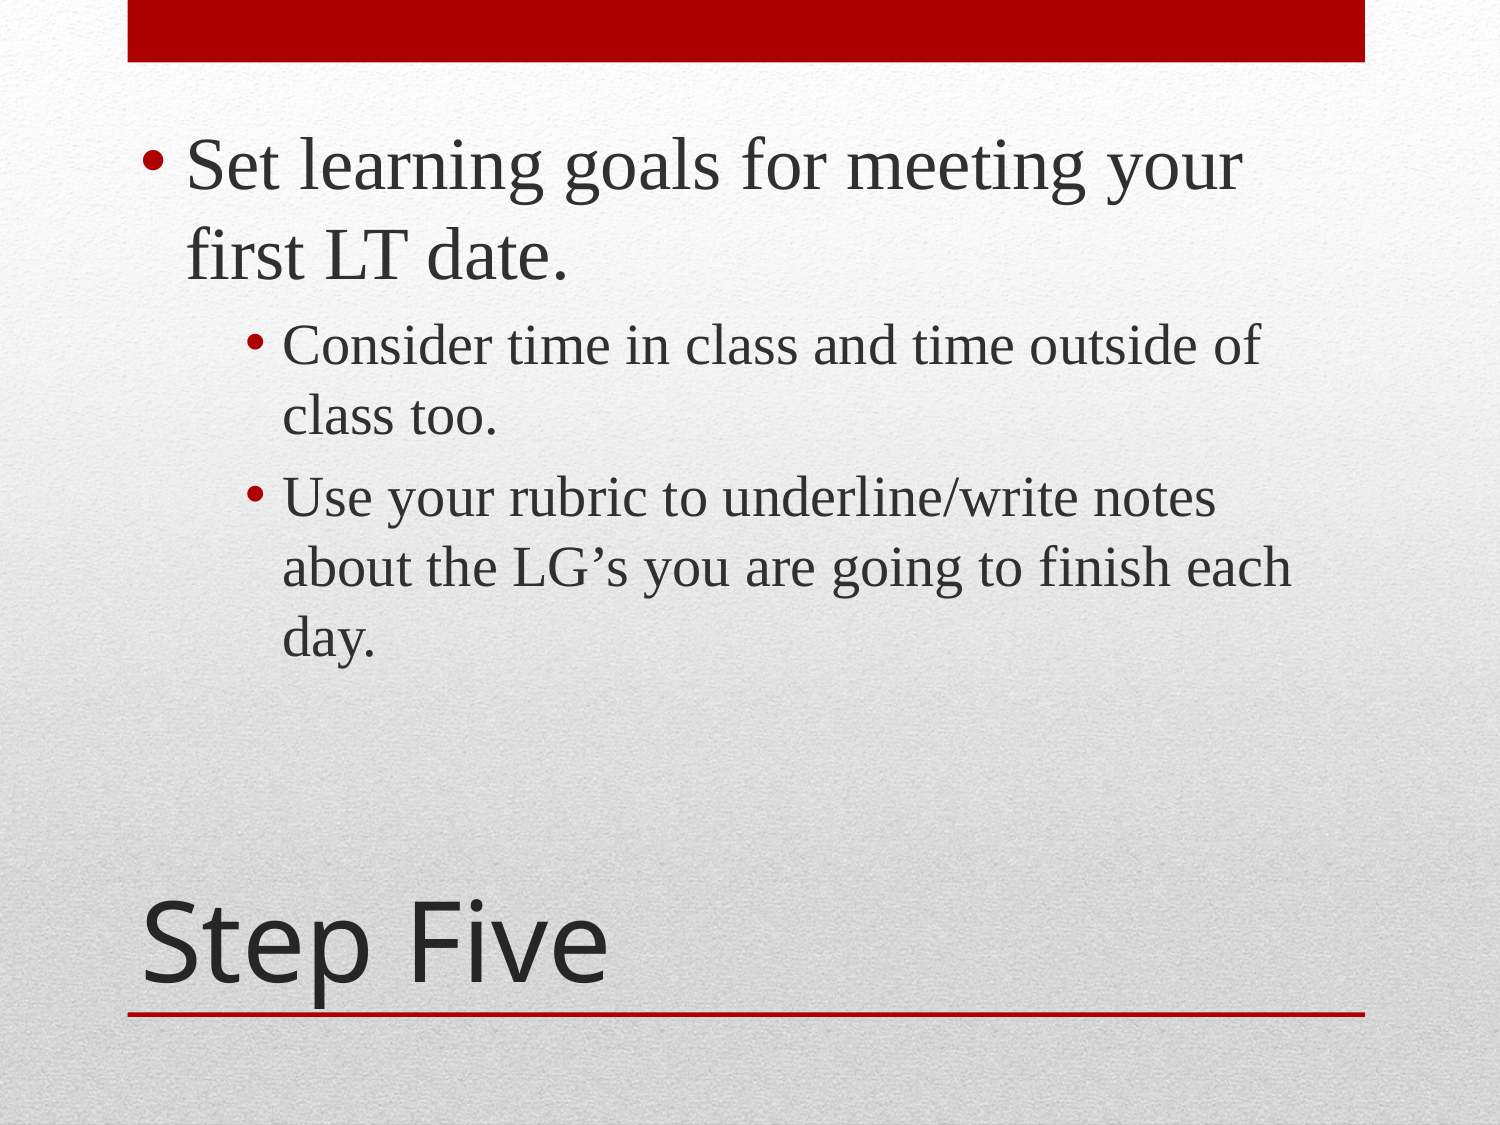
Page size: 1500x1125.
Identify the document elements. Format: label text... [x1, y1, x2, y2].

title Step Five [125, 750, 1238, 1013]
list Set learning goals for meeting your first LT date. Consider time in class and time outside of class too. Use your rubric to underline/write notes about the LG’s you are going to finish each day. [125, 112, 1363, 750]
